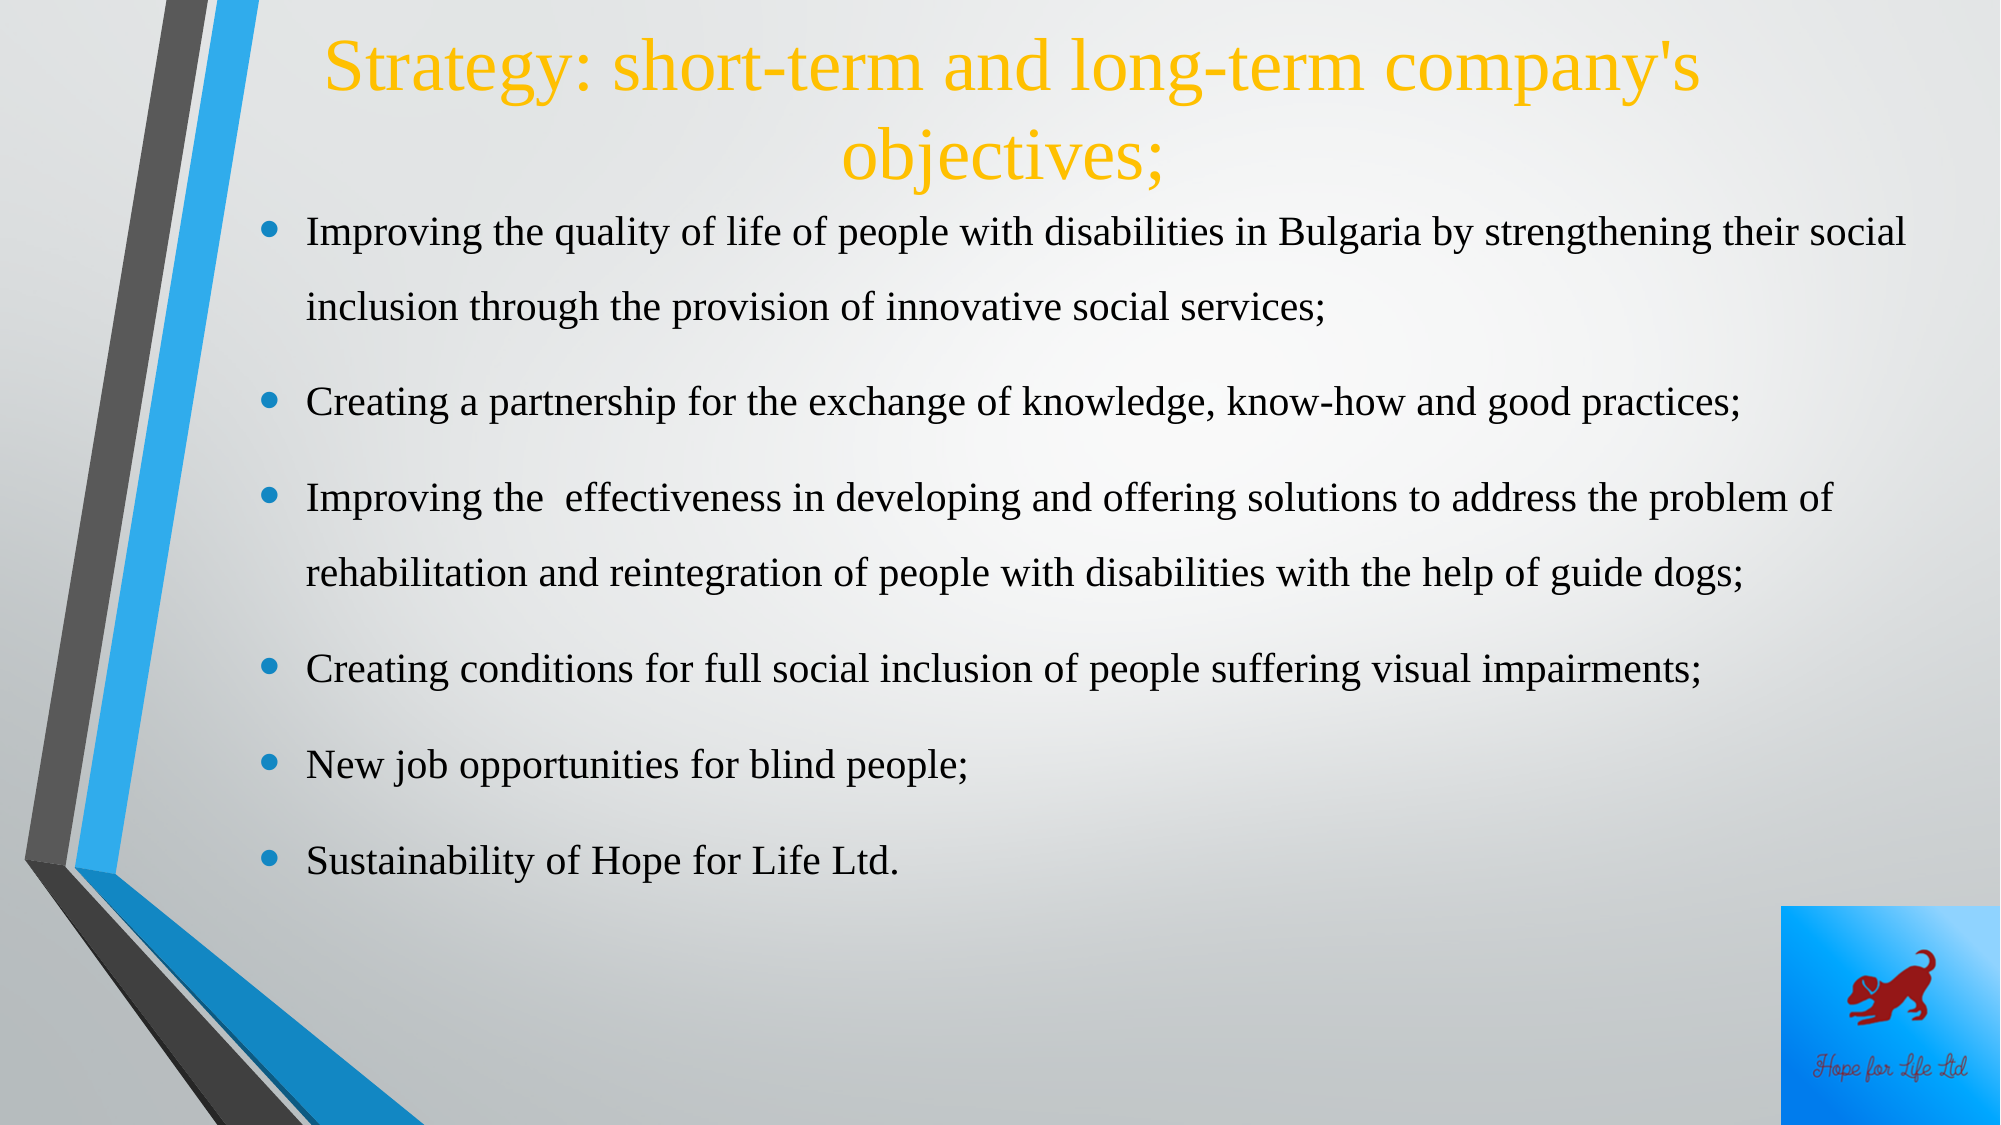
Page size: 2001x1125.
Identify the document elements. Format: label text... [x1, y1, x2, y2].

picture [1949, 1053, 1955, 1062]
picture [1781, 906, 2000, 1125]
title Strategy: short-term and long-term company's objectives; [282, 0, 1744, 210]
list Improving the quality of life of people with disabilities in Bulgaria by strengthening their social inclusion through the provision of innovative social services; Creating a partnership for the exchange of knowledge, know-how and good practices; Improving the effectiveness in developing and offering solutions to address the problem of rehabilitation and reintegration of people with disabilities with the help of guide dogs; Creating conditions for full social inclusion of people suffering visual impairments; New job opportunities for blind people; Sustainability of Hope for Life Ltd. [244, 210, 1983, 780]
